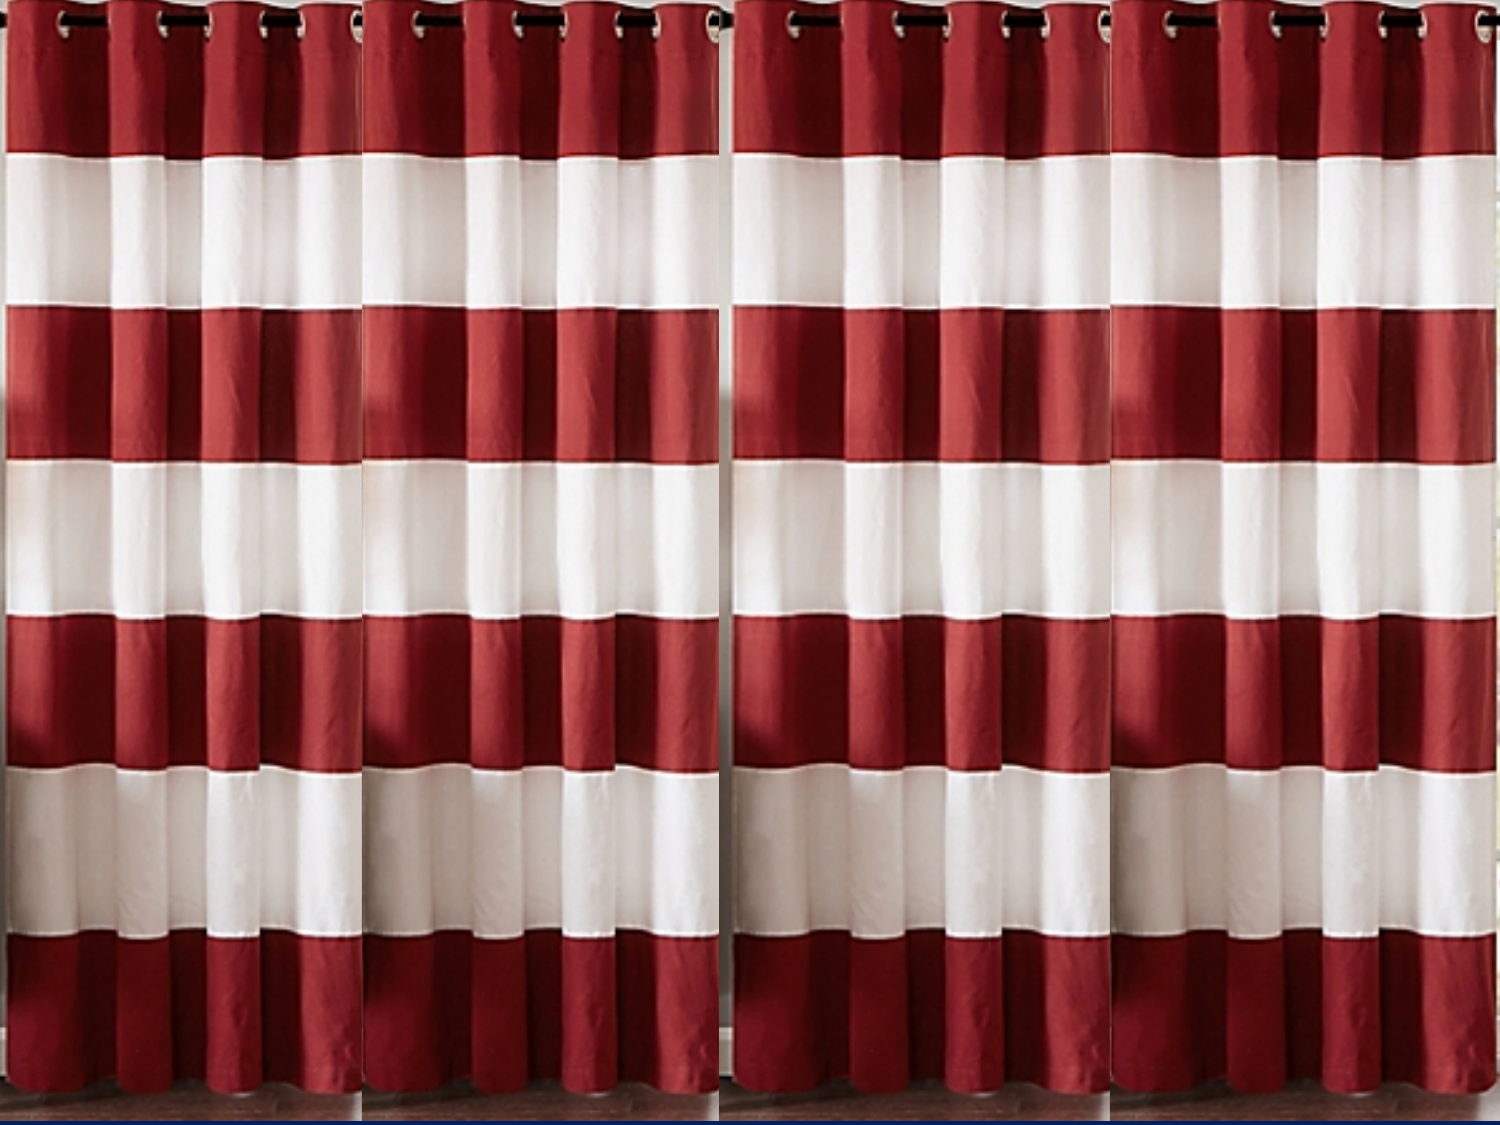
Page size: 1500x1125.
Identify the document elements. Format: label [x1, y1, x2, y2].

text_box [718, 0, 1500, 1121]
text_box [0, 0, 717, 1121]
